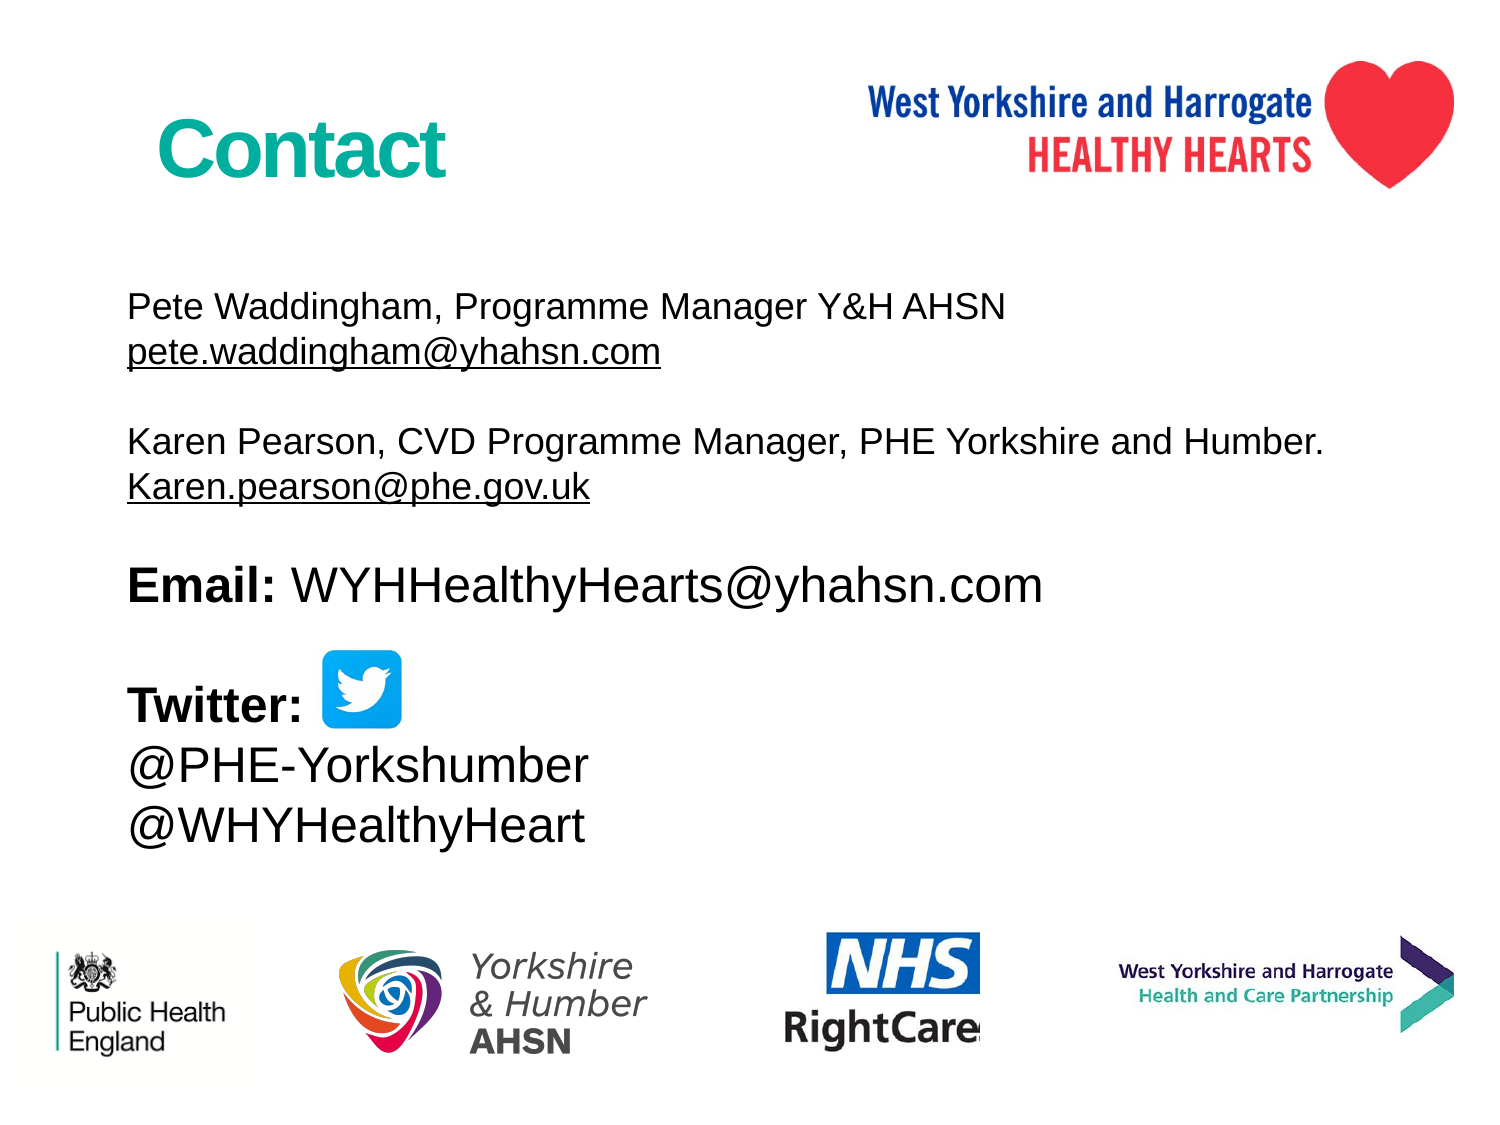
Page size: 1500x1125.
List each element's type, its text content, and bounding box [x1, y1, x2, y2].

text_box Pete Waddingham, Programme Manager Y&H AHSN pete.waddingham@yhahsn.com Karen Pearson, CVD Programme Manager, PHE Yorkshire and Humber. Karen.pearson@phe.gov.uk Email: WYHHealthyHearts@yhahsn.com Twitter: @PHE-Yorkshumber @WHYHealthyHeart [112, 274, 1424, 860]
picture [785, 932, 981, 1052]
picture [312, 644, 411, 733]
picture [1117, 934, 1454, 1033]
text_box Contact [141, 87, 463, 202]
picture [0, 913, 278, 1099]
picture [339, 950, 648, 1054]
picture [867, 60, 1454, 189]
